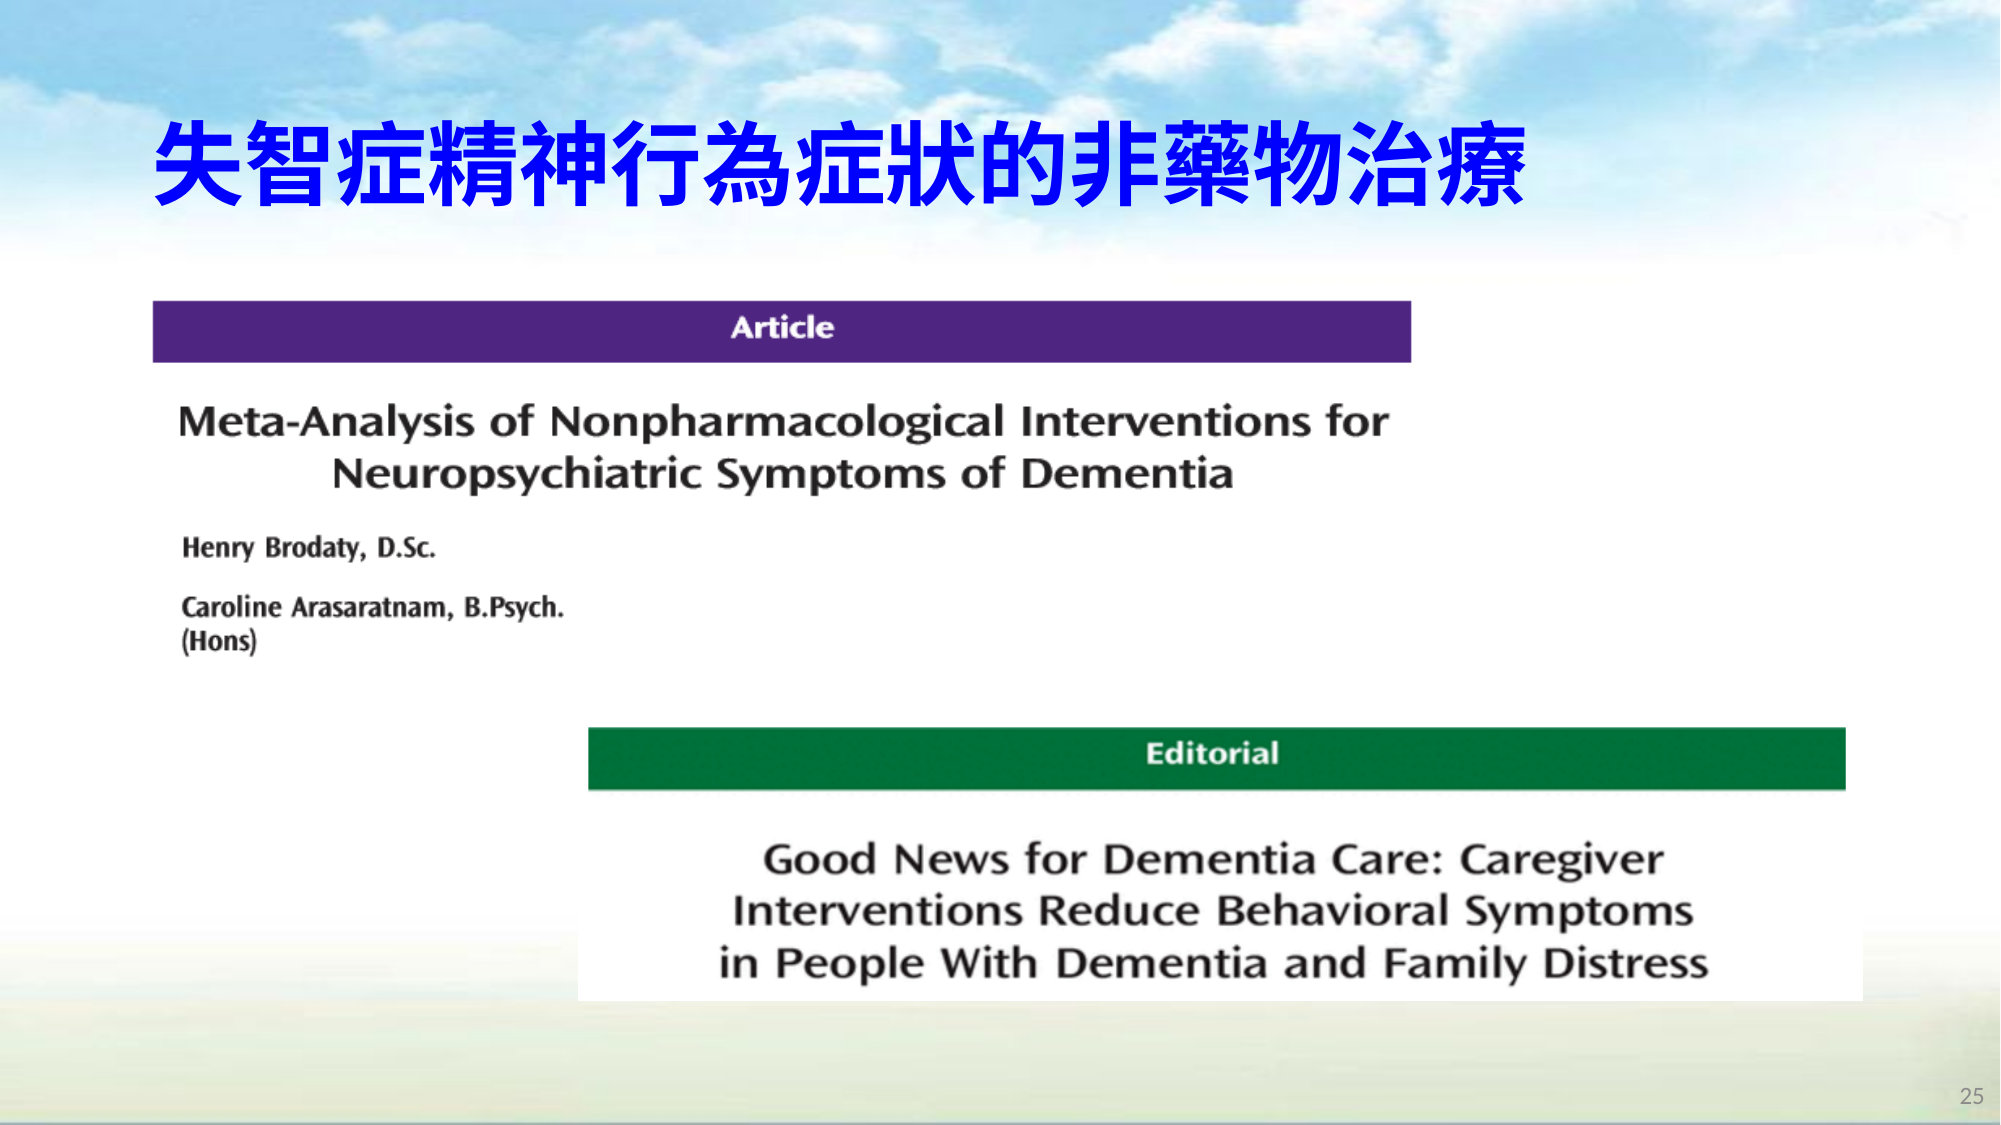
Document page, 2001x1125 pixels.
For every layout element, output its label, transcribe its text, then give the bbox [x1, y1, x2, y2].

title 失智症精神行為症狀的非藥物治療 [137, 59, 1863, 278]
picture [0, 0, 2001, 1125]
slide_number 25 [1550, 1065, 2000, 1125]
